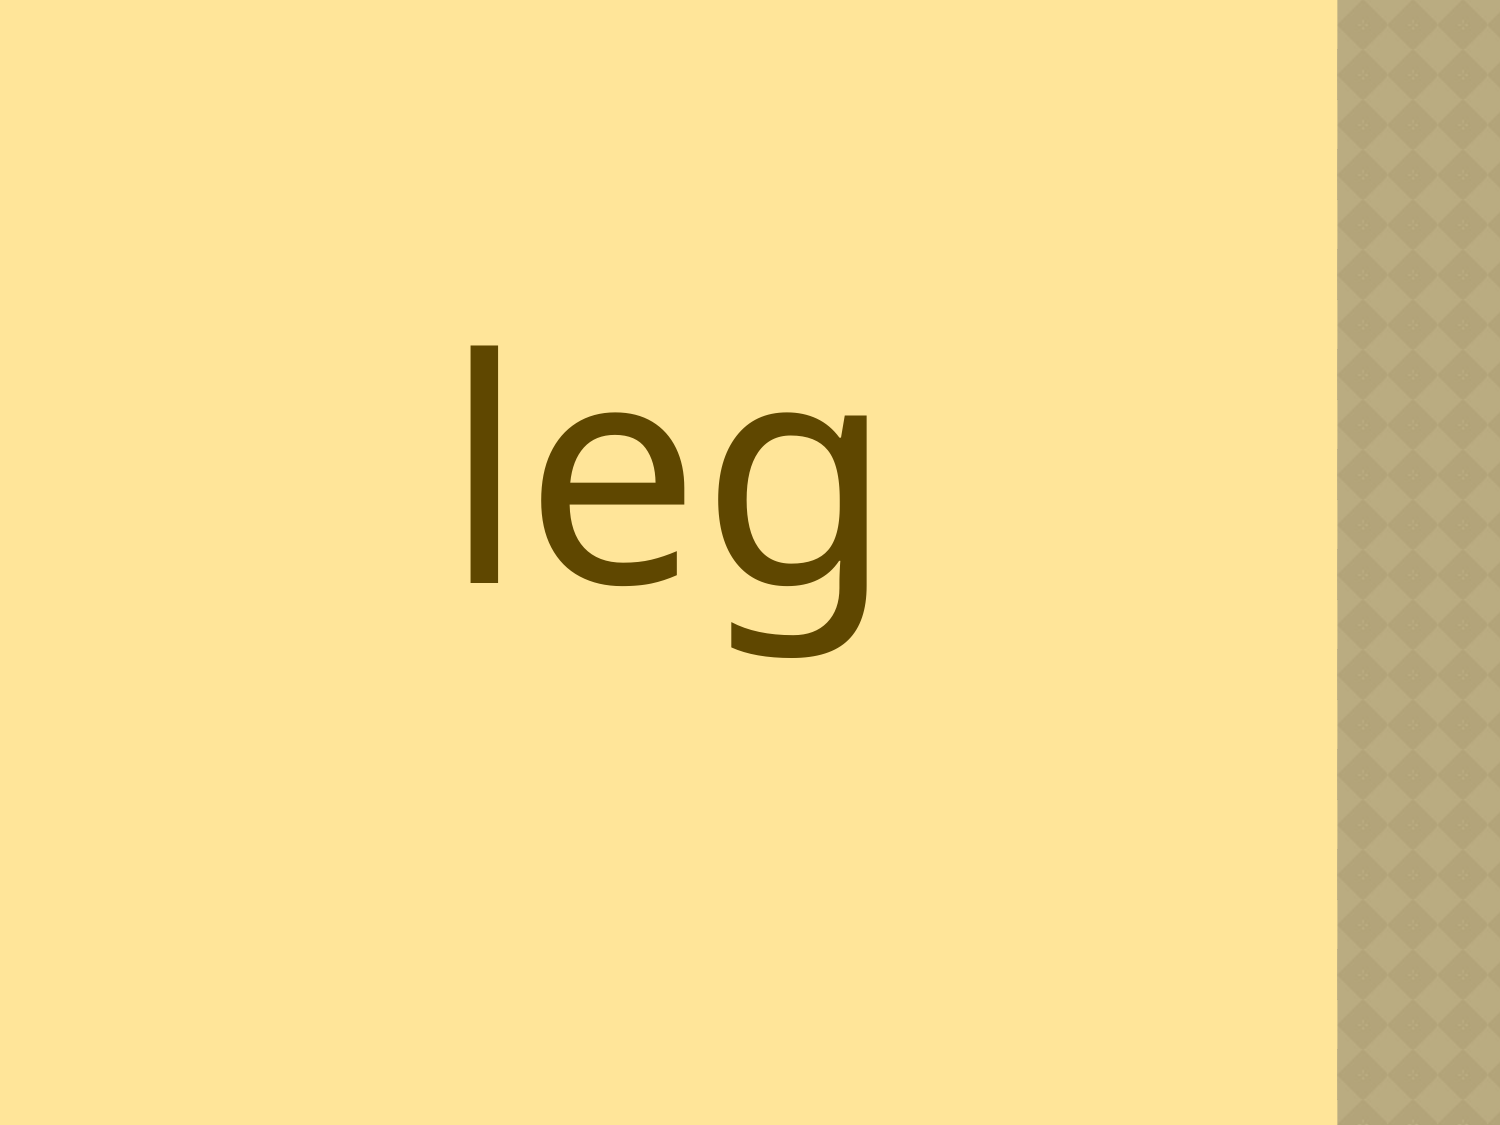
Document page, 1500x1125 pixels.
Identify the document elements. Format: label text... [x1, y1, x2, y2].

list leg [75, 264, 1263, 1059]
